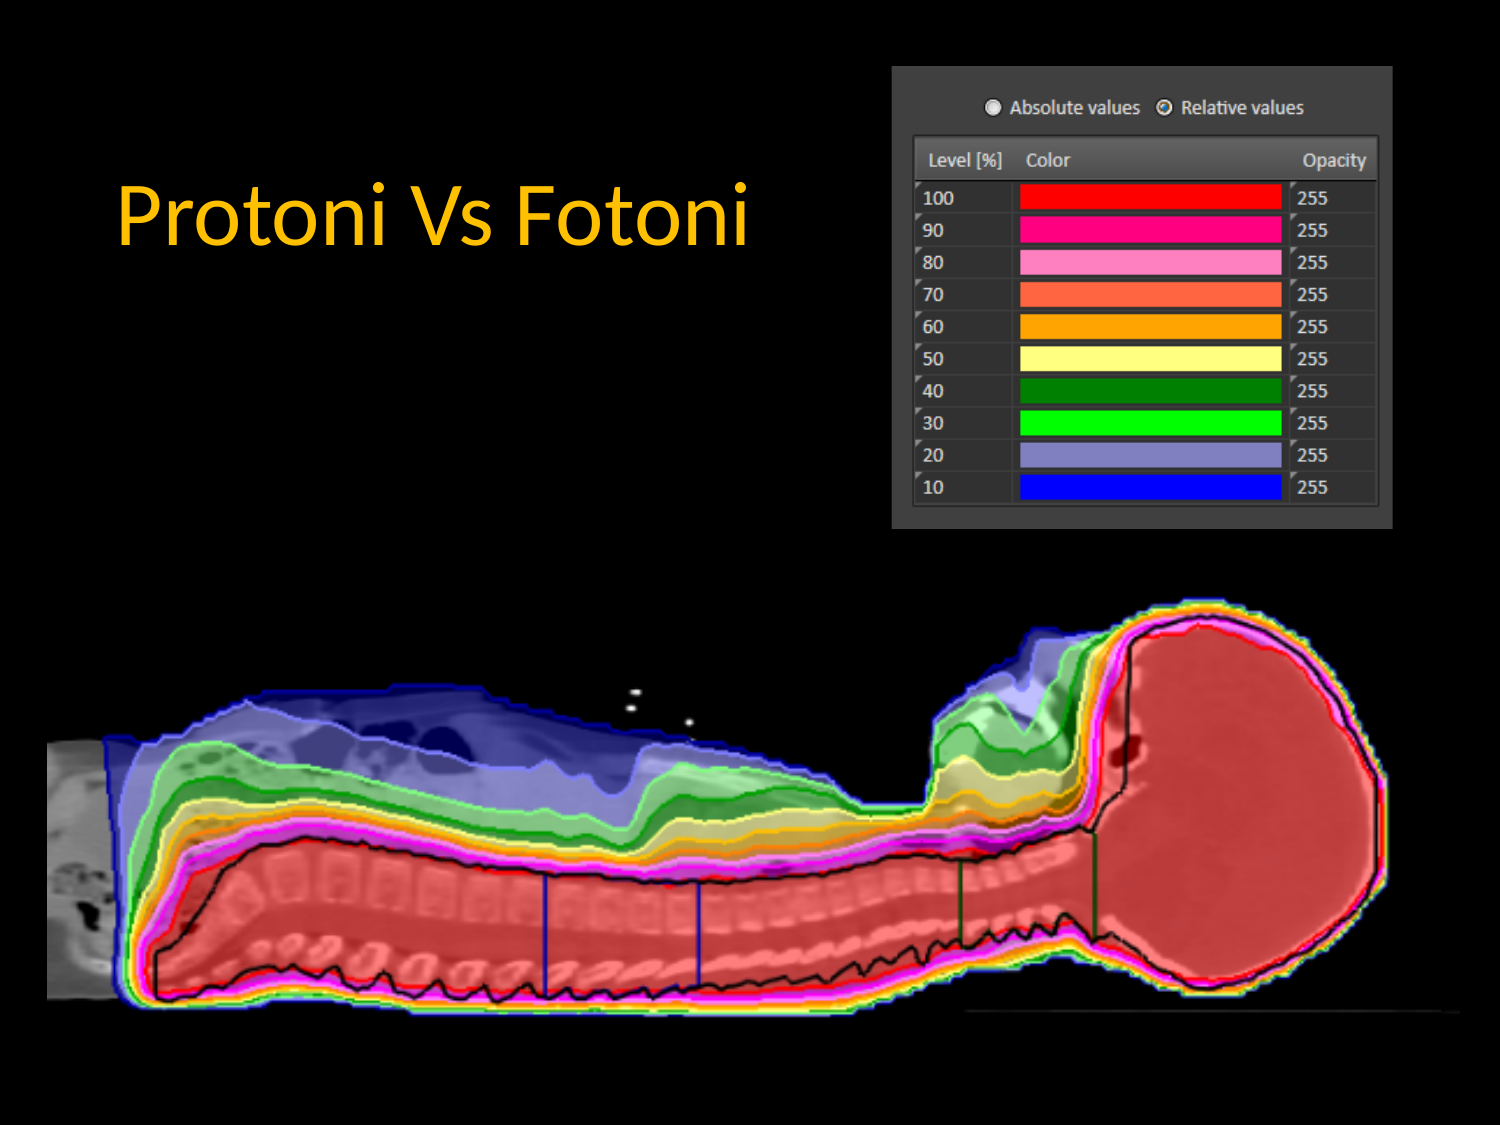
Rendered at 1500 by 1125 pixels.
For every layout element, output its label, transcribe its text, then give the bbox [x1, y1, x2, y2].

title Protoni Vs Fotoni [48, 114, 820, 303]
picture [47, 66, 1461, 1125]
